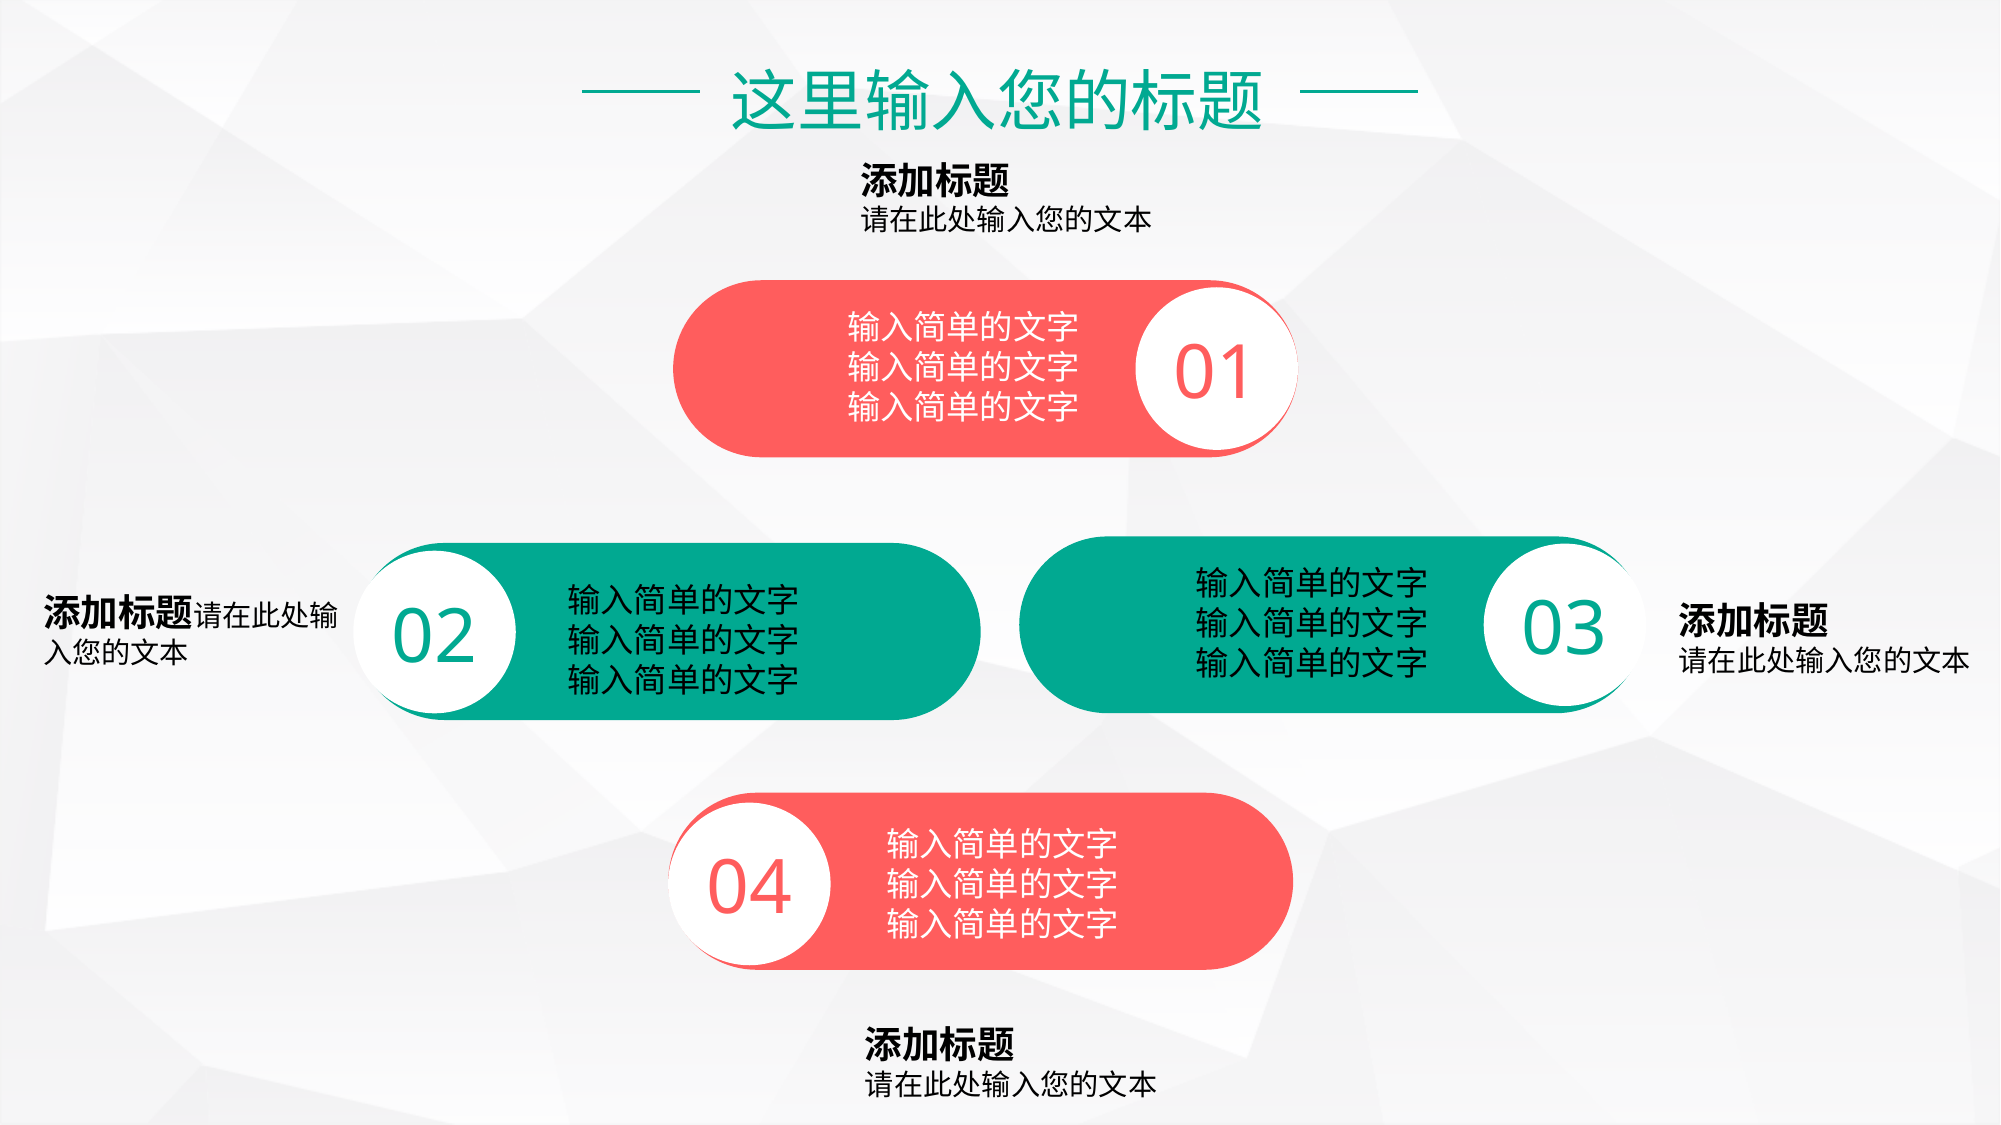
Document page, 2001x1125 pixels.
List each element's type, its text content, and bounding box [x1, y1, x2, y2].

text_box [672, 279, 1299, 458]
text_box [353, 542, 981, 721]
picture [0, 0, 2001, 1125]
text_box 添加标题请在此处输入您的文本 [28, 578, 348, 681]
text_box 添加标题 请在此处输入您的文本 [1663, 593, 2000, 681]
text_box 添加标题 请在此处输入您的文本 [845, 157, 1182, 239]
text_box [581, 35, 1419, 148]
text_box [1019, 536, 1647, 714]
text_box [667, 792, 1294, 971]
text_box 添加标题 请在此处输入您的文本 [850, 1024, 1182, 1098]
